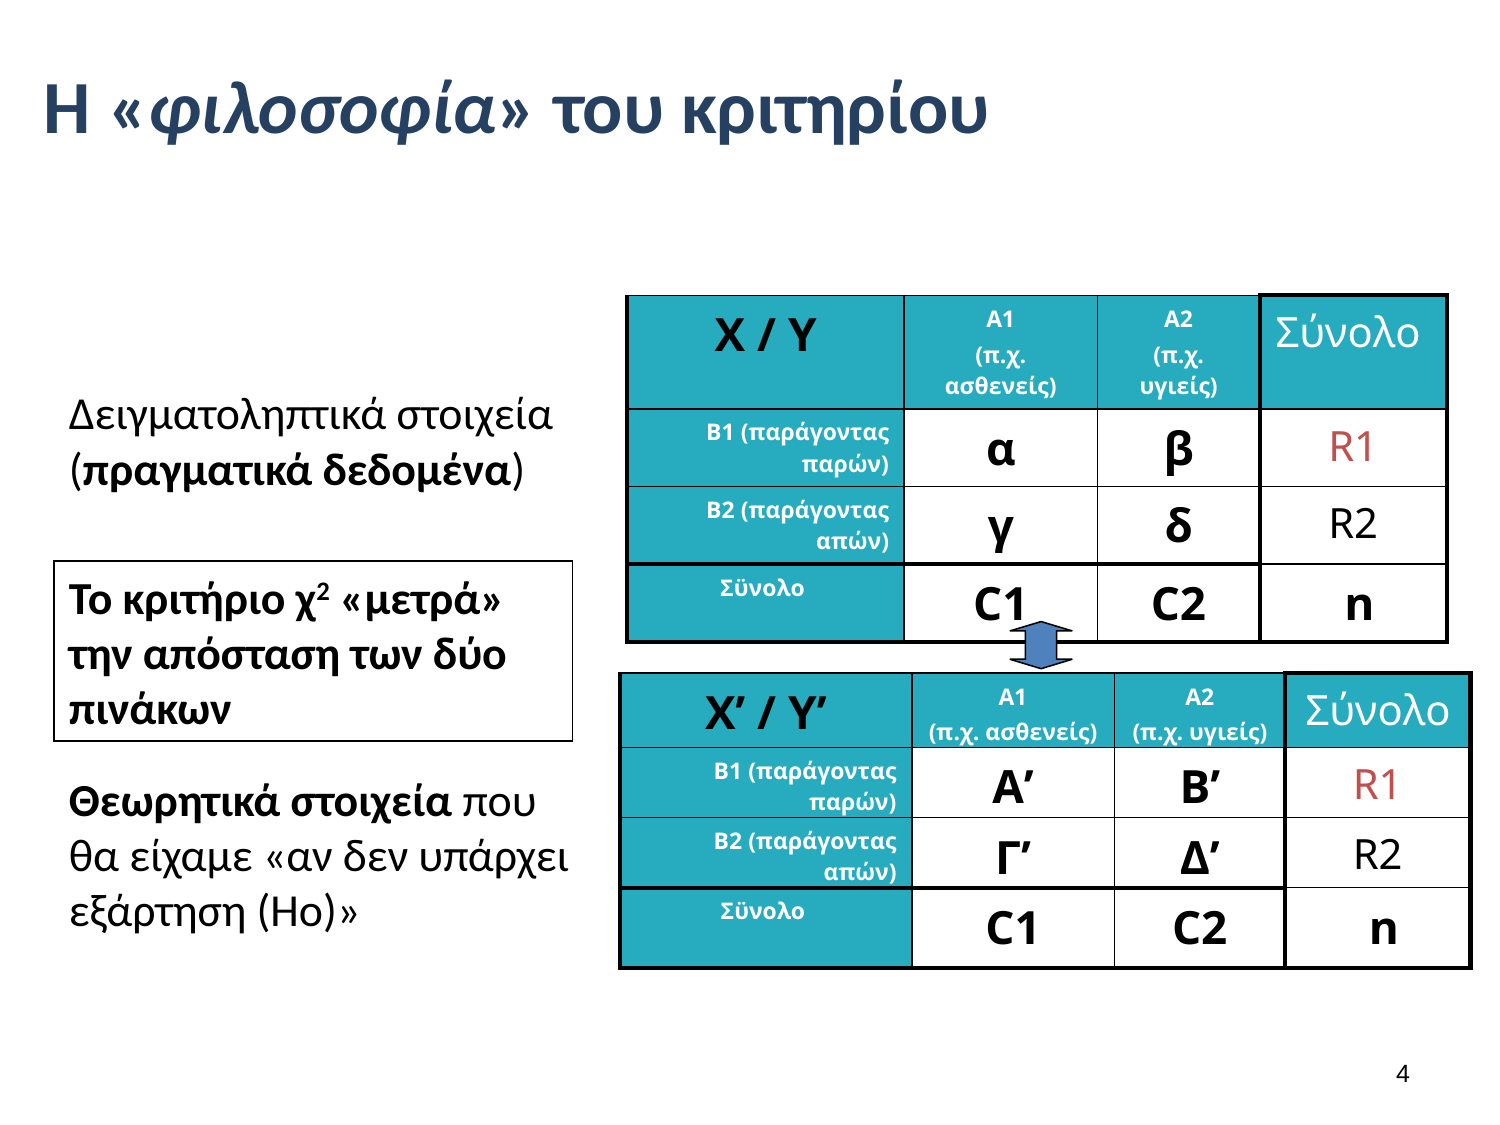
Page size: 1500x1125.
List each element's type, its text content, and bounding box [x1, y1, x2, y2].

text_box [1009, 621, 1073, 669]
slide_number 3 [1074, 1042, 1425, 1103]
table_cell C1 [913, 890, 1114, 966]
table_cell β [1098, 410, 1258, 486]
table_cell Β1 (παράγοντας παρών) [622, 748, 911, 817]
table_cell n [1262, 565, 1445, 640]
table_cell α [905, 410, 1097, 486]
table_header Σύνολο [1287, 675, 1468, 747]
table_header Χ / Υ [629, 296, 903, 408]
table_cell n [1287, 888, 1468, 966]
table_cell Β2 (παράγοντας απών) [622, 818, 911, 886]
table_header Α1 (π.χ. ασθενείς) [913, 674, 1114, 747]
table_cell C2 [1115, 890, 1283, 966]
table_cell Β2 (παράγοντας απών) [629, 487, 903, 562]
table_cell Δ’ [1115, 818, 1283, 886]
table_cell Σϋνολο [622, 890, 911, 966]
table_header Σύνολο [1262, 297, 1445, 408]
table_cell Α’ [913, 748, 1114, 817]
table_header Χ’ / Υ’ [622, 674, 911, 747]
table_cell R2 [1262, 487, 1445, 563]
text_box Θεωρητικά στοιχεία που θα είχαμε «αν δεν υπάρχει εξάρτηση (Ηο)» [54, 763, 597, 943]
table_cell γ [905, 487, 1097, 562]
table_header Α2 (π.χ. υγιείς) [1115, 674, 1283, 747]
table_cell Β’ [1115, 748, 1283, 817]
table_cell R1 [1287, 748, 1468, 817]
table_cell R2 [1287, 818, 1468, 887]
table_header Α1 (π.χ. ασθενείς) [905, 296, 1097, 408]
table_cell R1 [1262, 410, 1445, 486]
text_box Το κριτήριο χ2 «μετρά» την απόσταση των δύο πινάκων [54, 561, 573, 741]
table_cell δ [1098, 487, 1258, 562]
title Η «φιλοσοφία» του κριτηρίου [0, 0, 1500, 209]
table_cell C2 [1098, 566, 1258, 640]
table_header Α2 (π.χ. υγιείς) [1098, 296, 1258, 408]
table_cell Γ’ [913, 818, 1114, 886]
table_cell Β1 (παράγοντας παρών) [629, 410, 903, 486]
table_cell C1 [905, 566, 1097, 640]
text_box Δειγματοληπτικά στοιχεία (πραγματικά δεδομένα) [54, 376, 611, 502]
table_cell Σϋνολο [629, 566, 903, 640]
